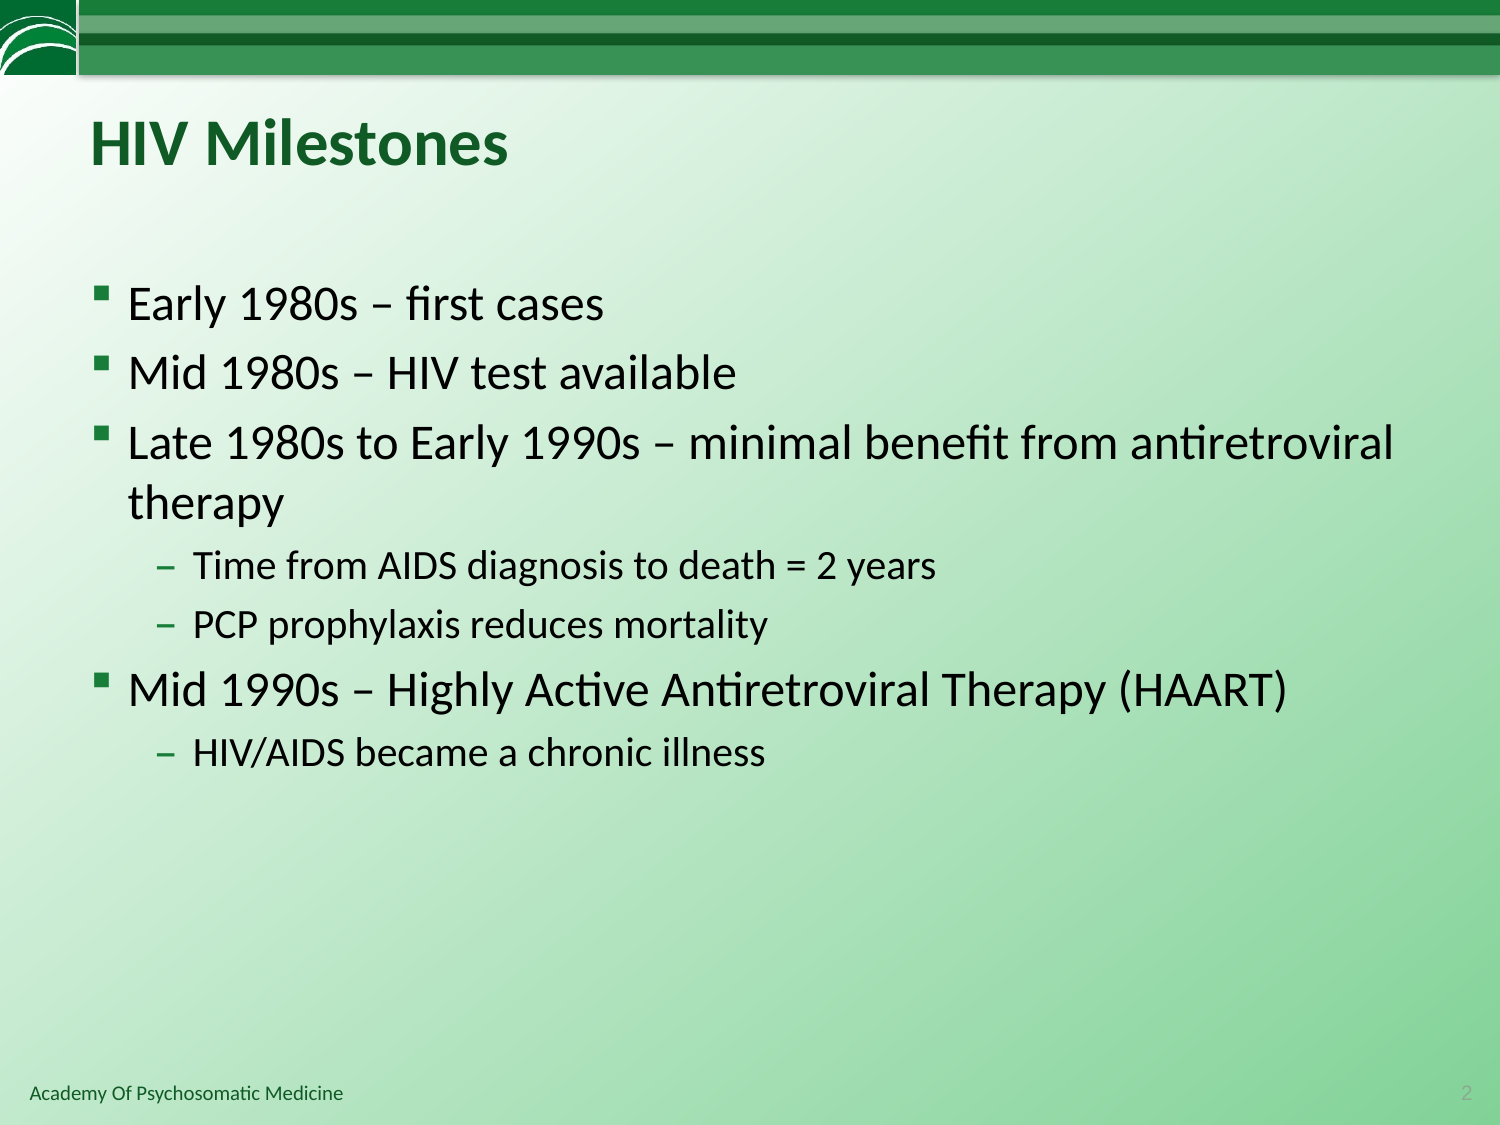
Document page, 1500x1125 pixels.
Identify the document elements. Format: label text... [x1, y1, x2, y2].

slide_number 2 [1427, 1062, 1488, 1122]
list Early 1980s – first cases Mid 1980s – HIV test available Late 1980s to Early 1990s – minimal benefit from antiretroviral therapy Time from AIDS diagnosis to death = 2 years PCP prophylaxis reduces mortality Mid 1990s – Highly Active Antiretroviral Therapy (HAART) HIV/AIDS became a chronic illness [75, 262, 1425, 1005]
picture [0, 0, 76, 75]
title HIV Milestones [75, 45, 1425, 233]
